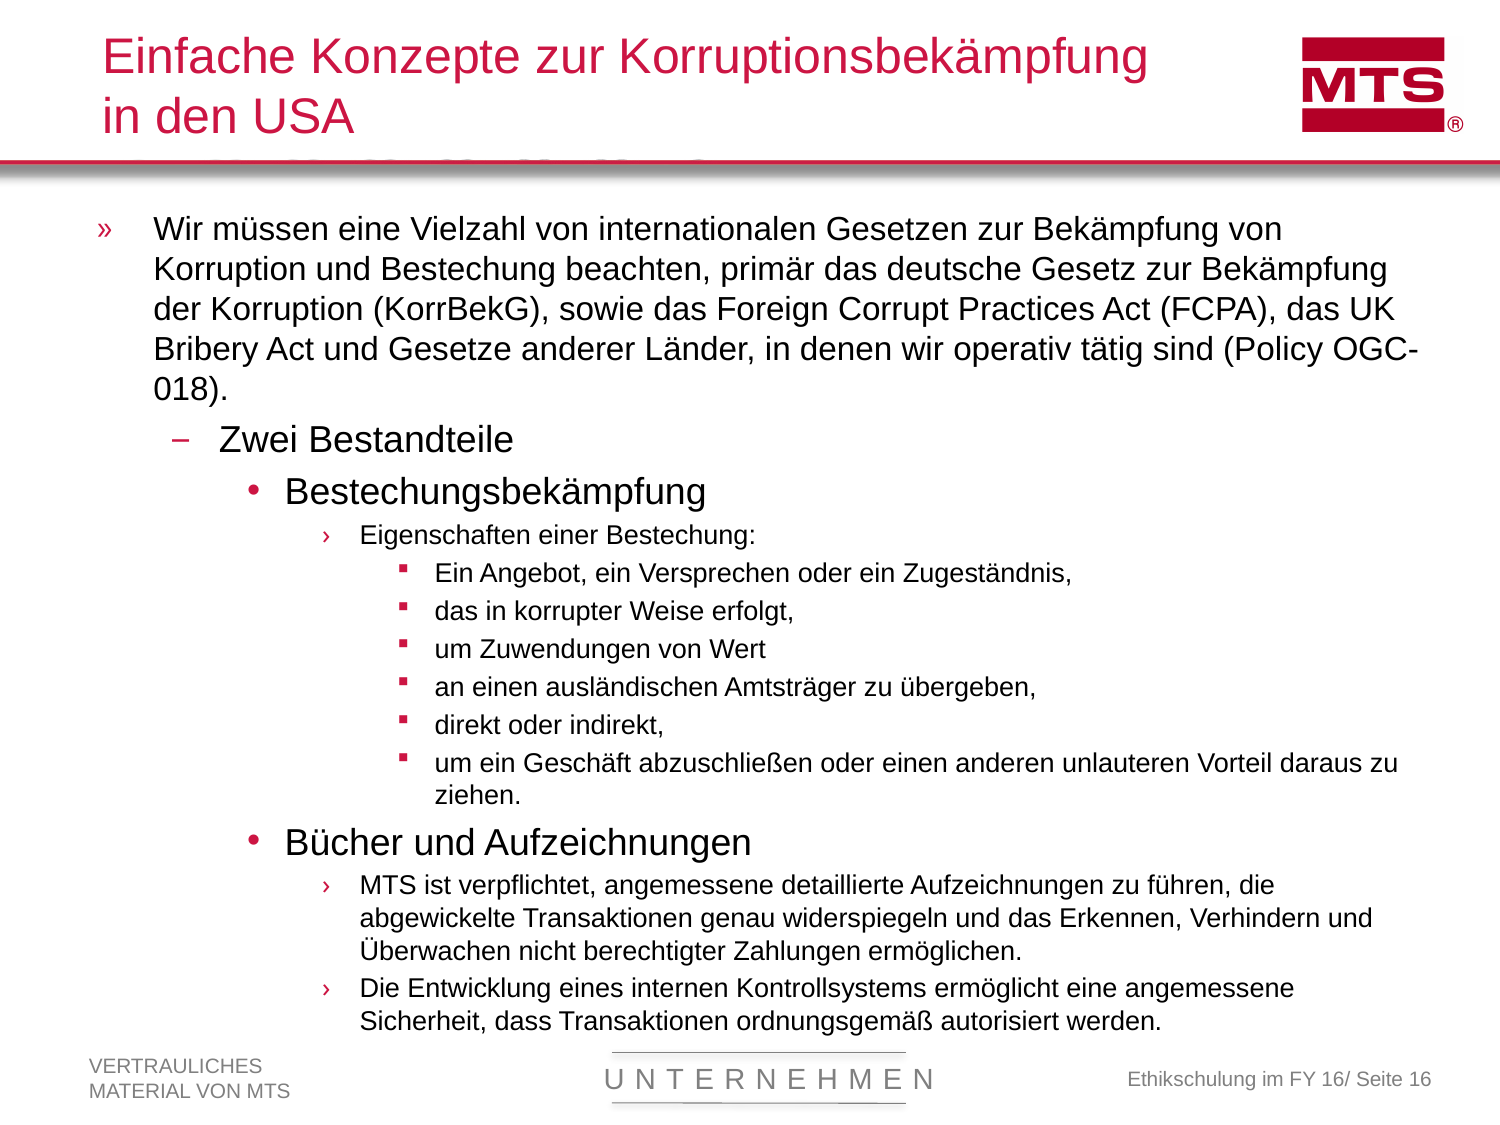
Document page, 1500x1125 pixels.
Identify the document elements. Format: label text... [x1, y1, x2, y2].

list Wir müssen eine Vielzahl von internationalen Gesetzen zur Bekämpfung von Korruption und Bestechung beachten, primär das deutsche Gesetz zur Bekämpfung der Korruption (KorrBekG), sowie das Foreign Corrupt Practices Act (FCPA), das UK Bribery Act und Gesetze anderer Länder, in denen wir operativ tätig sind (Policy OGC-018). Zwei Bestandteile Bestechungsbekämpfung Eigenschaften einer Bestechung: Ein Angebot, ein Versprechen oder ein Zugeständnis, das in korrupter Weise erfolgt, um Zuwendungen von Wert an einen ausländischen Amtsträger zu übergeben, direkt oder indirekt, um ein Geschäft abzuschließen oder einen anderen unlauteren Vorteil daraus zu ziehen. Bücher und Aufzeichnungen MTS ist verpflichtet, angemessene detaillierte Aufzeichnungen zu führen, die abgewickelte Transaktionen genau widerspiegeln und das Erkennen, Verhindern und Überwachen nicht berechtigter Zahlungen ermöglichen. Die Entwicklung eines internen Kontrollsystems ermöglicht eine angemessene Sicherheit, dass Transaktionen ordnungsgemäß autorisiert werden. [82, 200, 1438, 1013]
picture [0, 159, 1500, 188]
picture [1301, 36, 1464, 134]
title Einfache Konzepte zur Korruptionsbekämpfung in den USA [87, 12, 1206, 155]
